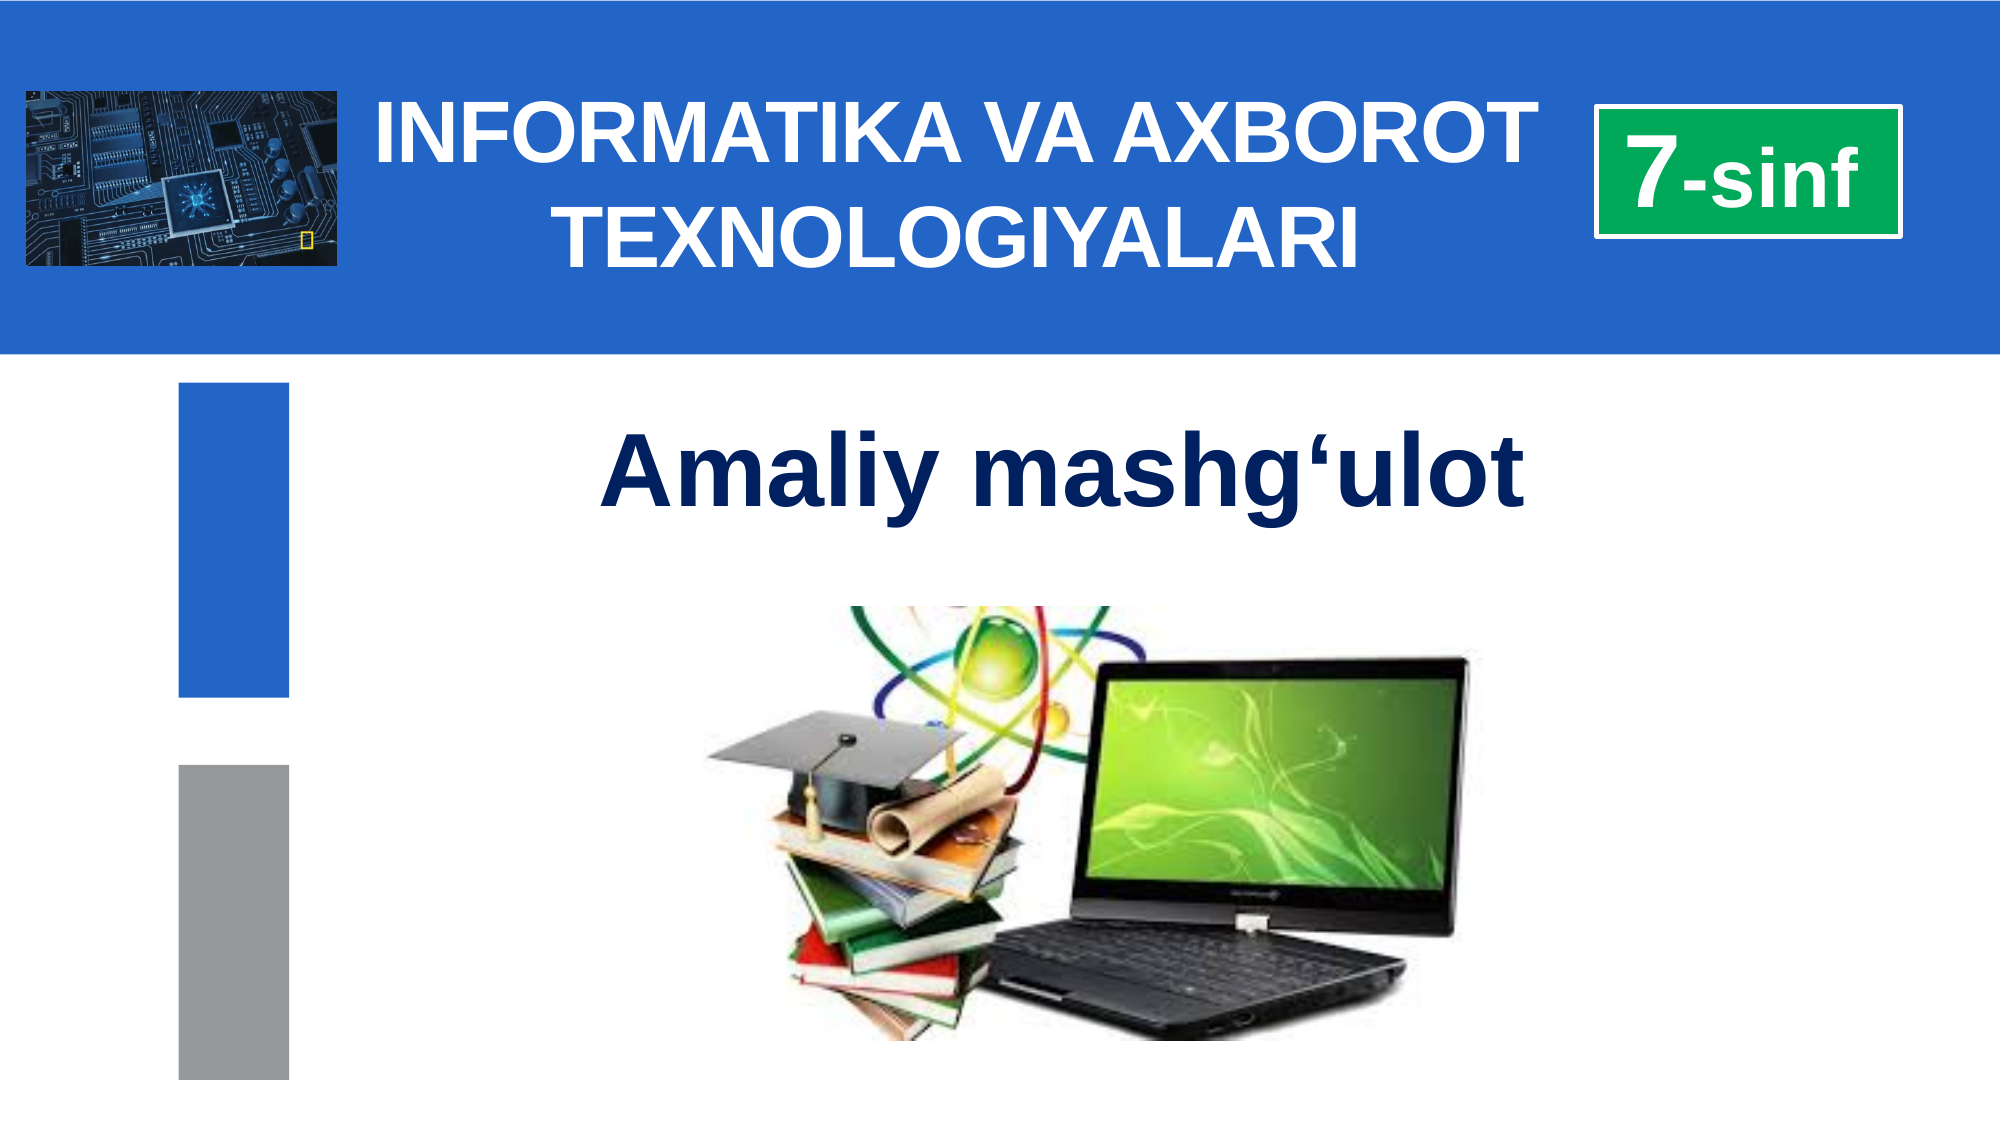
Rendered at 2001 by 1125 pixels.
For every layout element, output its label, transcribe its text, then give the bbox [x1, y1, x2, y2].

text_box [178, 382, 290, 698]
text_box [0, 0, 2000, 355]
text_box 7-sinf [1623, 98, 1880, 229]
picture [26, 91, 337, 266]
picture [699, 606, 1505, 1041]
text_box [1596, 106, 1901, 237]
text_box Amaliy mashg‘ulot [290, 397, 1852, 528]
text_box [178, 764, 290, 1080]
text_box Informatika va axborot texnologiyalari [347, 70, 1562, 285]
